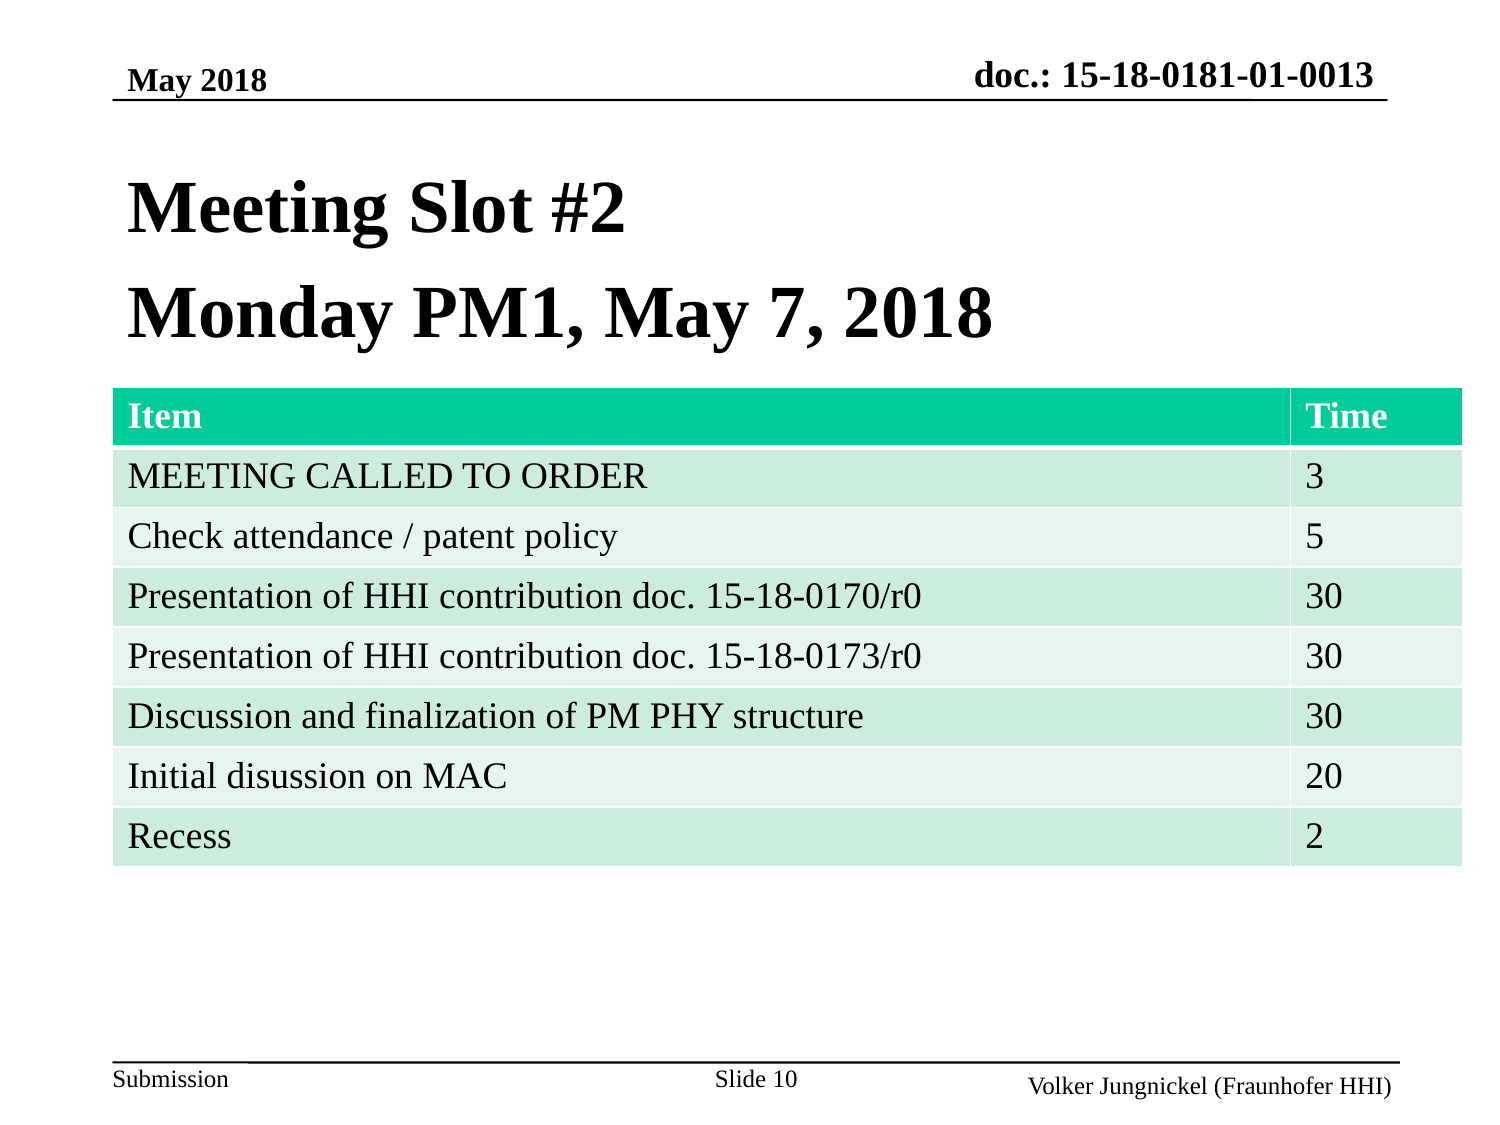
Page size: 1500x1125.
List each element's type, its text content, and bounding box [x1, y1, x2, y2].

table_header Time [1291, 388, 1462, 445]
table_cell MEETING CALLED TO ORDER [113, 450, 1290, 507]
table_cell Presentation of HHI contribution doc. 15-18-0170/r0 [113, 568, 1290, 626]
table_cell 3 [1291, 450, 1462, 507]
table_cell 2 [1291, 808, 1462, 866]
table_cell 30 [1291, 688, 1462, 746]
table_cell Presentation of HHI contribution doc. 15-18-0173/r0 [113, 628, 1290, 686]
table_cell 20 [1291, 748, 1462, 806]
slide_number Slide 10 [711, 1061, 801, 1093]
table_cell 30 [1291, 568, 1462, 626]
table_cell Discussion and finalization of PM PHY structure [113, 688, 1290, 746]
table_cell 5 [1291, 508, 1462, 566]
table_cell Recess [113, 808, 1290, 866]
footer Volker Jungnickel (Fraunhofer HHI) [1012, 1062, 1439, 1100]
text_box Meeting Slot #2 Monday PM1, May 7, 2018 [112, 149, 1388, 387]
table_cell Check attendance / patent policy [113, 508, 1290, 566]
text_box May 2018 [112, 50, 425, 147]
table_cell Initial disussion on MAC [113, 748, 1290, 806]
table_header Item [113, 388, 1290, 445]
table_cell 30 [1291, 628, 1462, 686]
